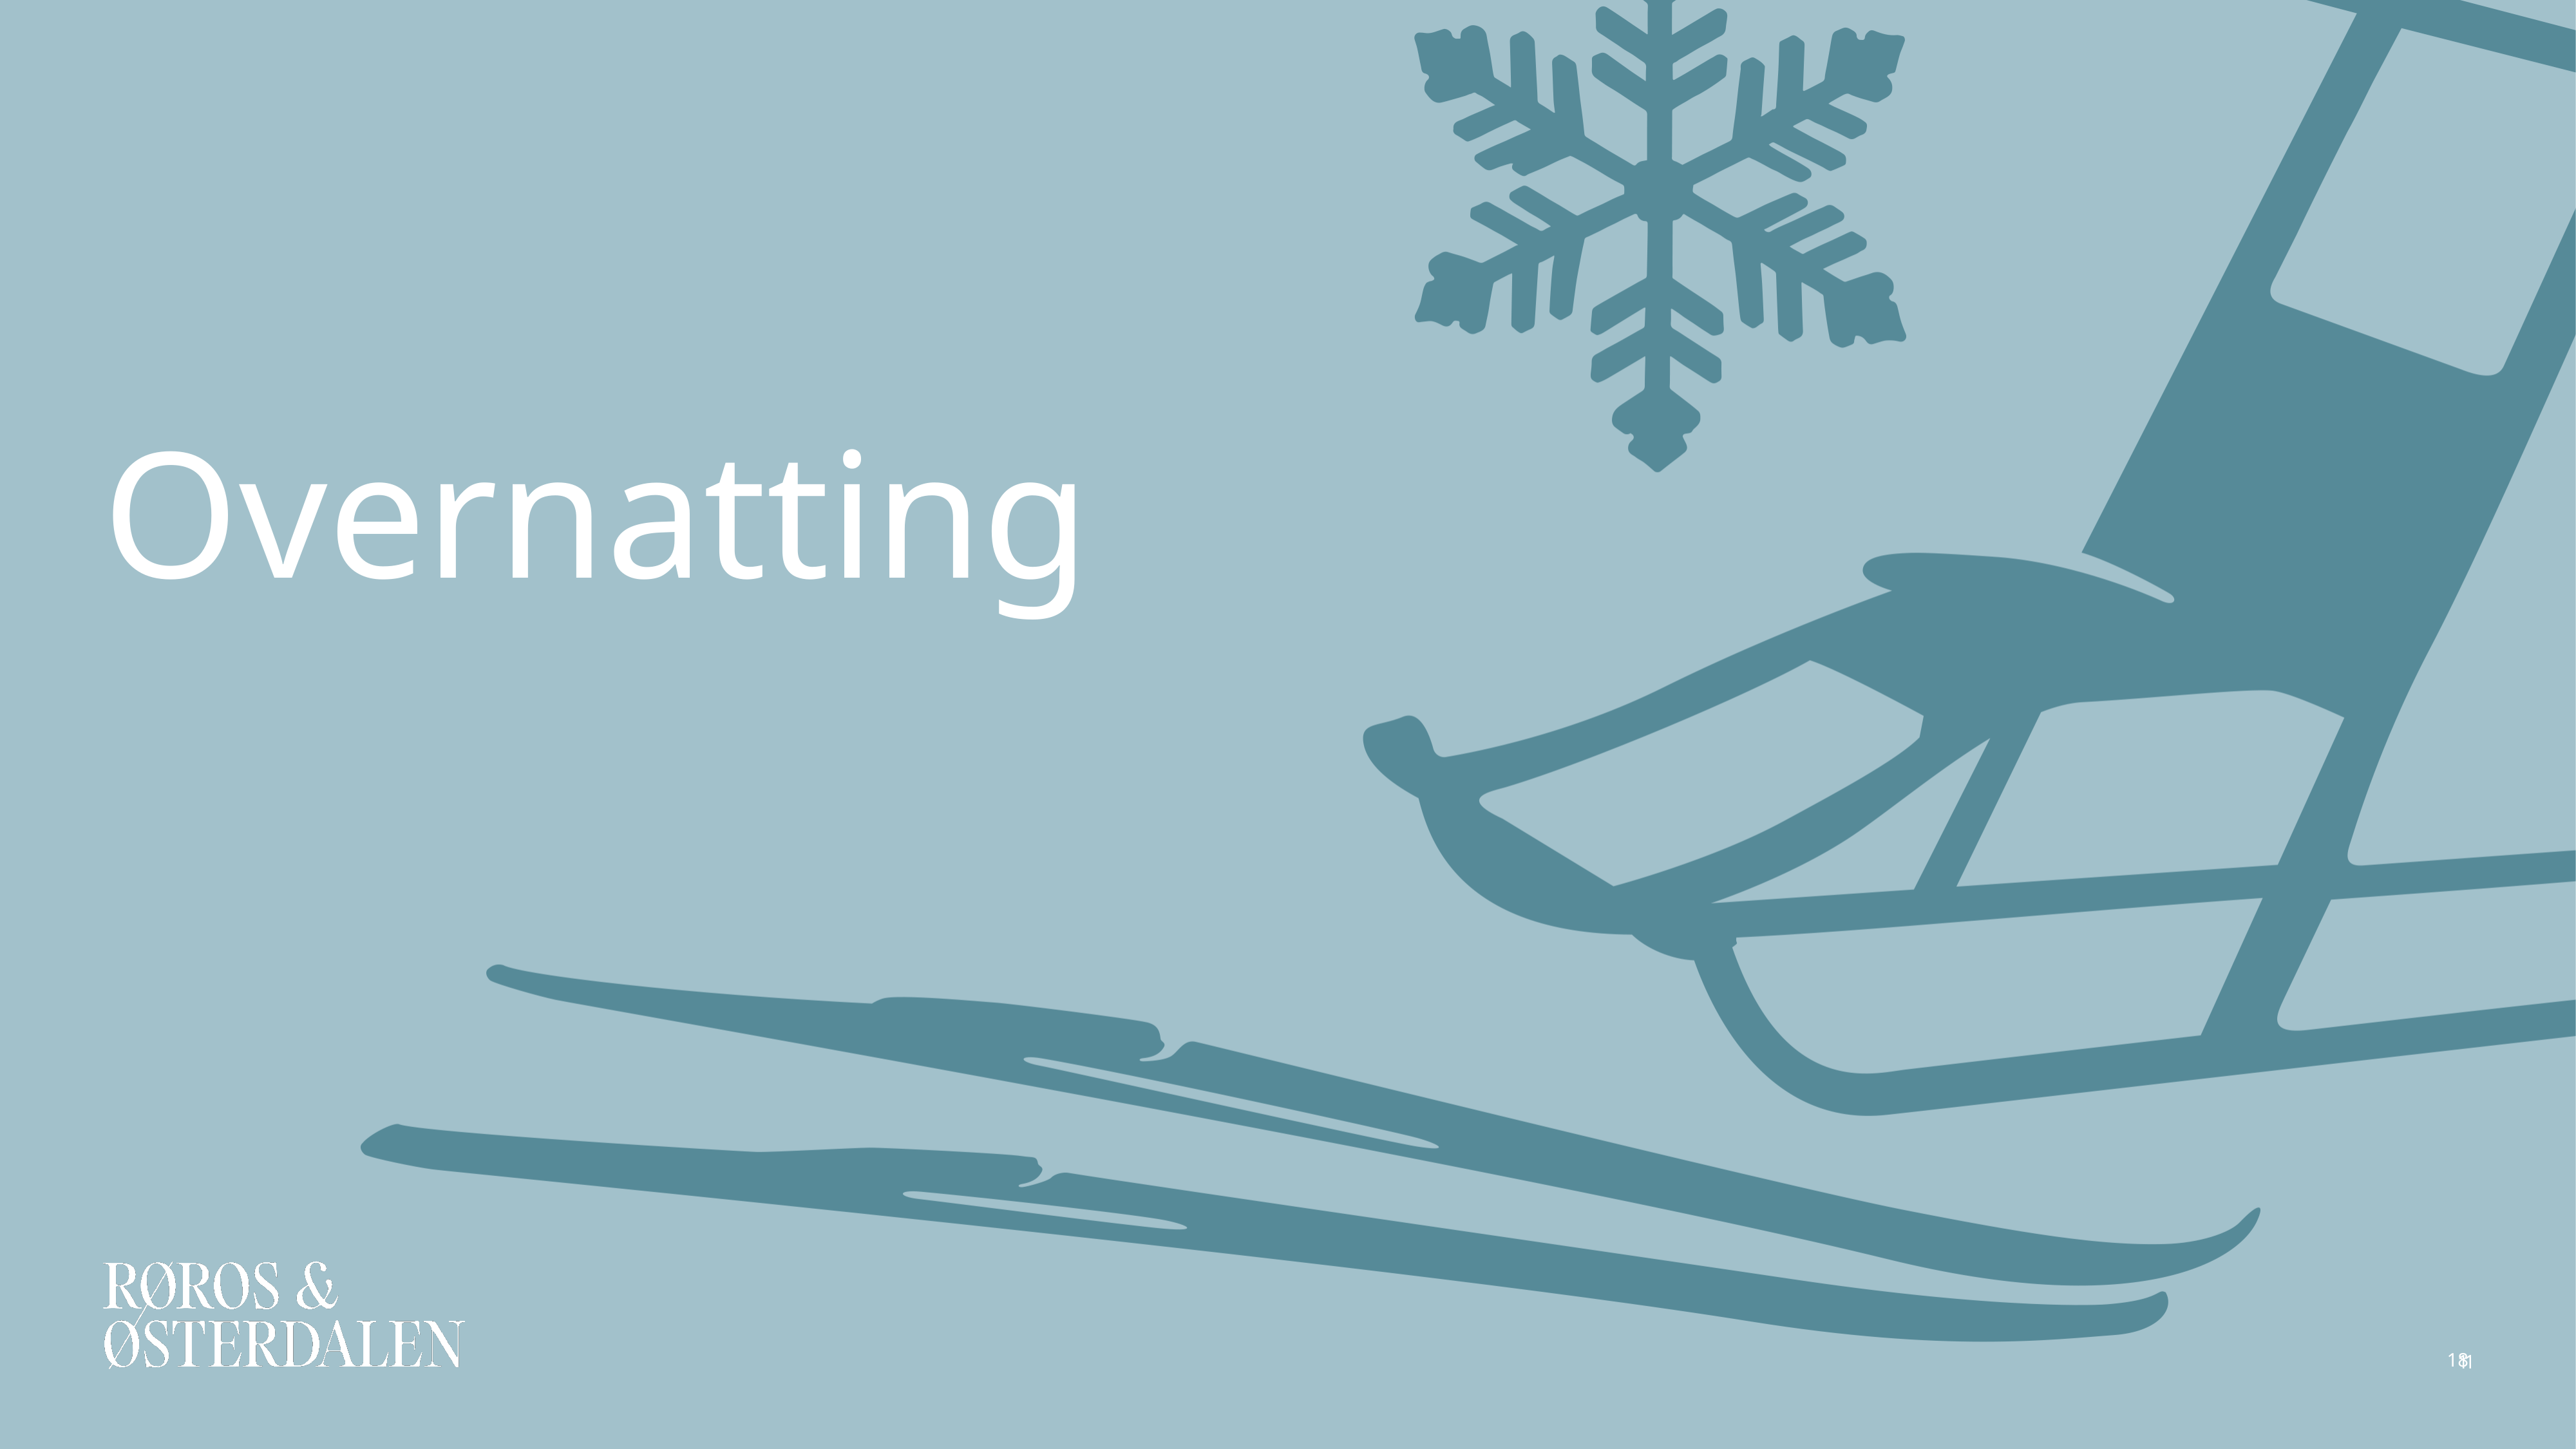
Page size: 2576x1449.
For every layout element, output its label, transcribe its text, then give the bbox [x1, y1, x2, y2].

picture [0, 0, 2576, 1449]
slide_number 18 [1889, 1349, 2469, 1373]
title Overnatting [103, 404, 1932, 616]
